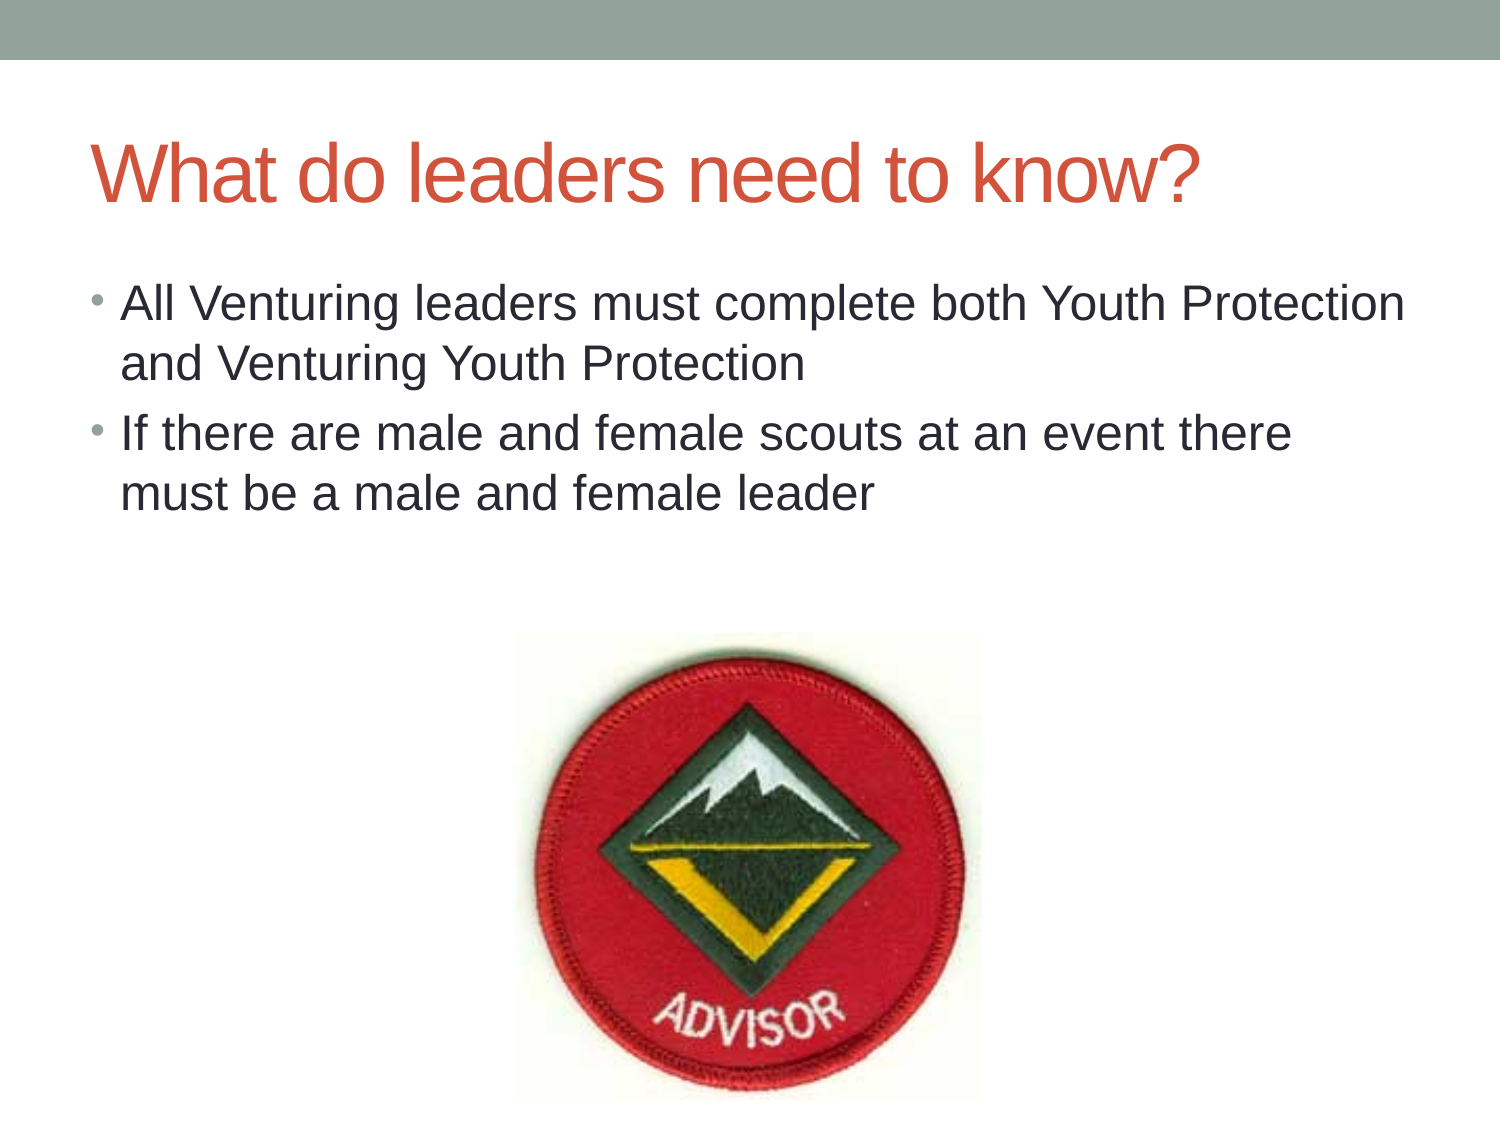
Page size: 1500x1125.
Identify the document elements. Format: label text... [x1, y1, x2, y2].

title What do leaders need to know? [75, 87, 1425, 250]
list All Venturing leaders must complete both Youth Protection and Venturing Youth Protection If there are male and female scouts at an event there must be a male and female leader [75, 262, 1425, 1063]
picture [514, 632, 984, 1102]
